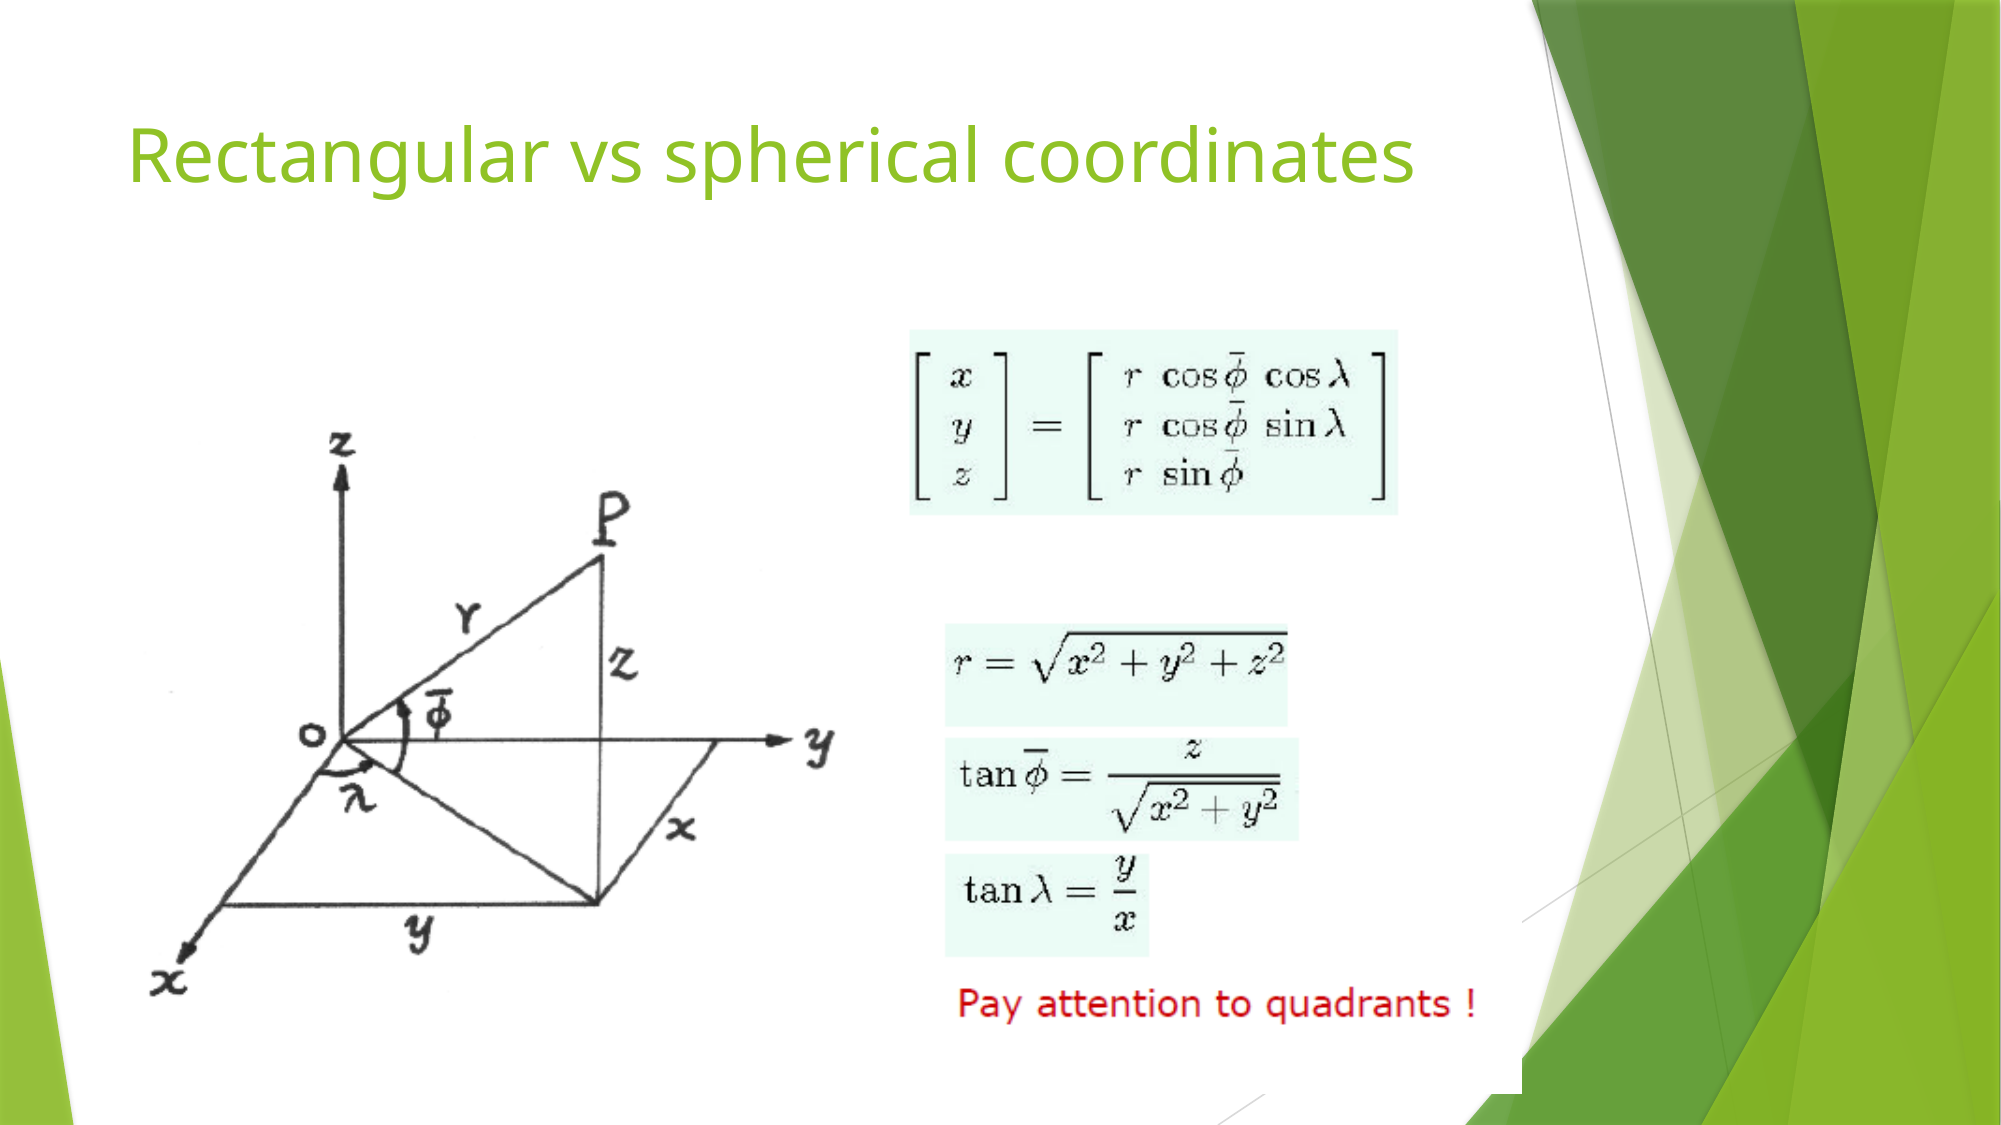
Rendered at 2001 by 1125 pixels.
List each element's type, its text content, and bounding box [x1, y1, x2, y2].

picture [110, 288, 1522, 1094]
title Rectangular vs spherical coordinates [111, 99, 1522, 288]
